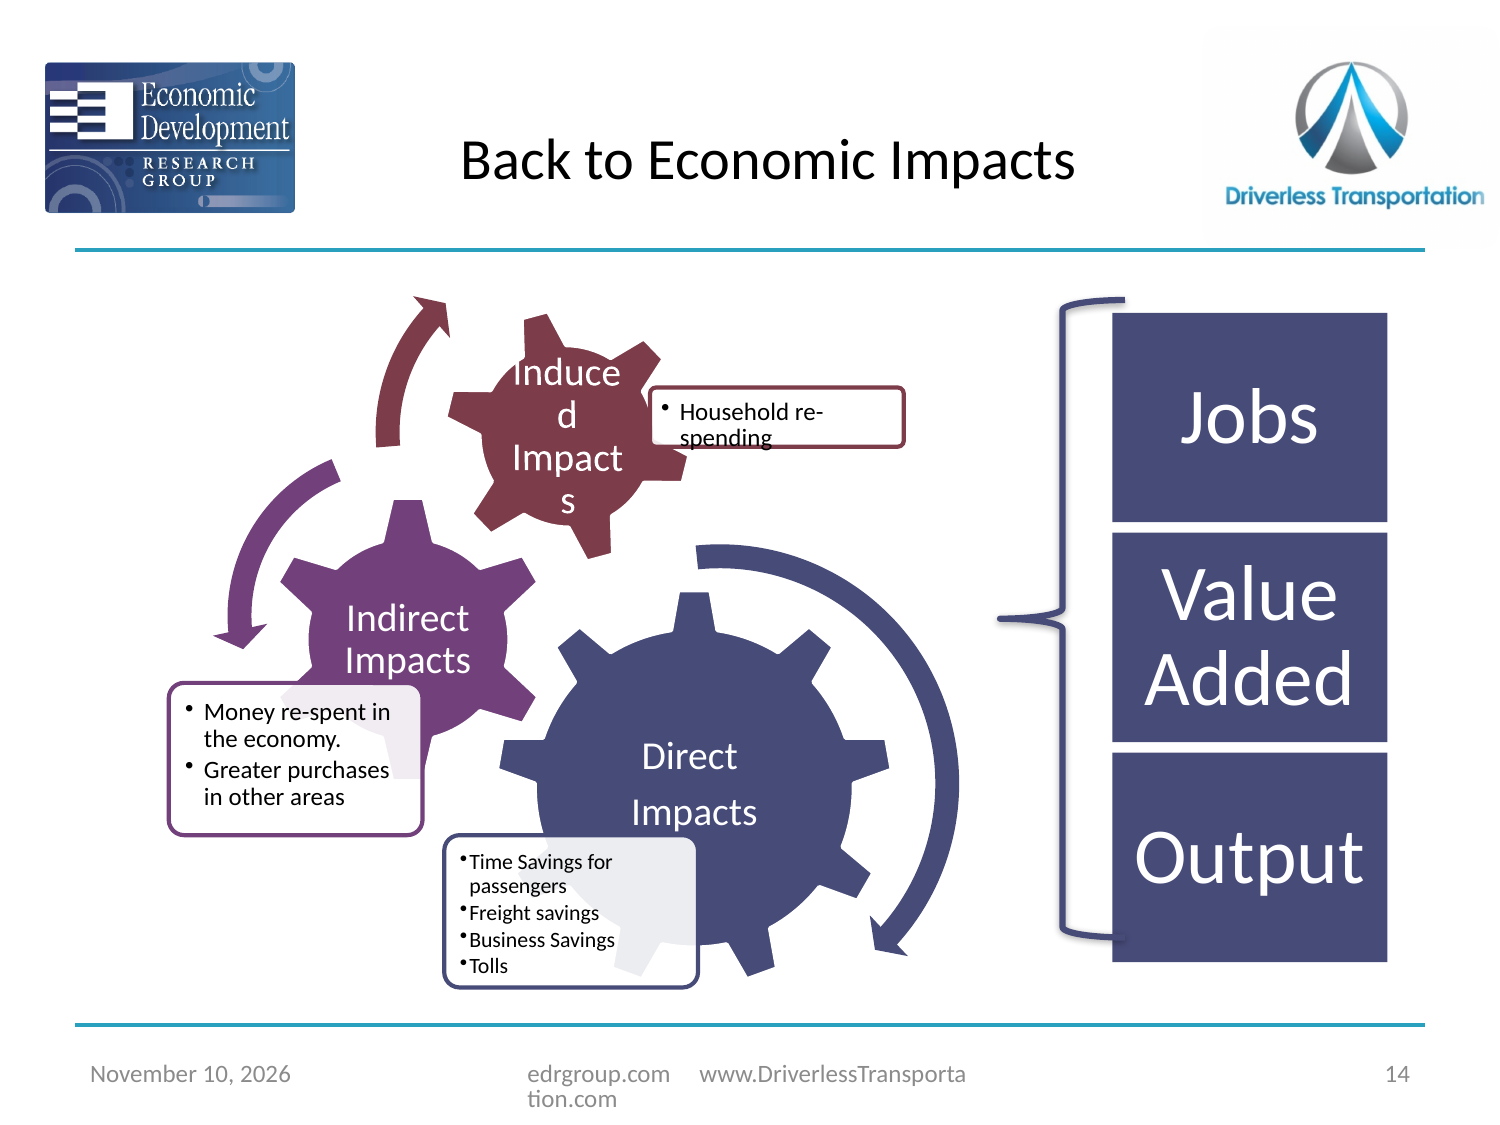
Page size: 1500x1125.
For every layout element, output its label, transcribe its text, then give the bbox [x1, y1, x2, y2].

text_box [0, 262, 1163, 988]
picture [37, 54, 302, 222]
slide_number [75, 1042, 425, 1103]
title Back to Economic Impacts [324, 62, 1213, 250]
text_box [1074, 312, 1426, 963]
slide_number 14 [1074, 1042, 1425, 1103]
footer edrgroup.com www.DriverlessTransportation.com [512, 1042, 988, 1103]
picture [1230, 54, 1471, 221]
